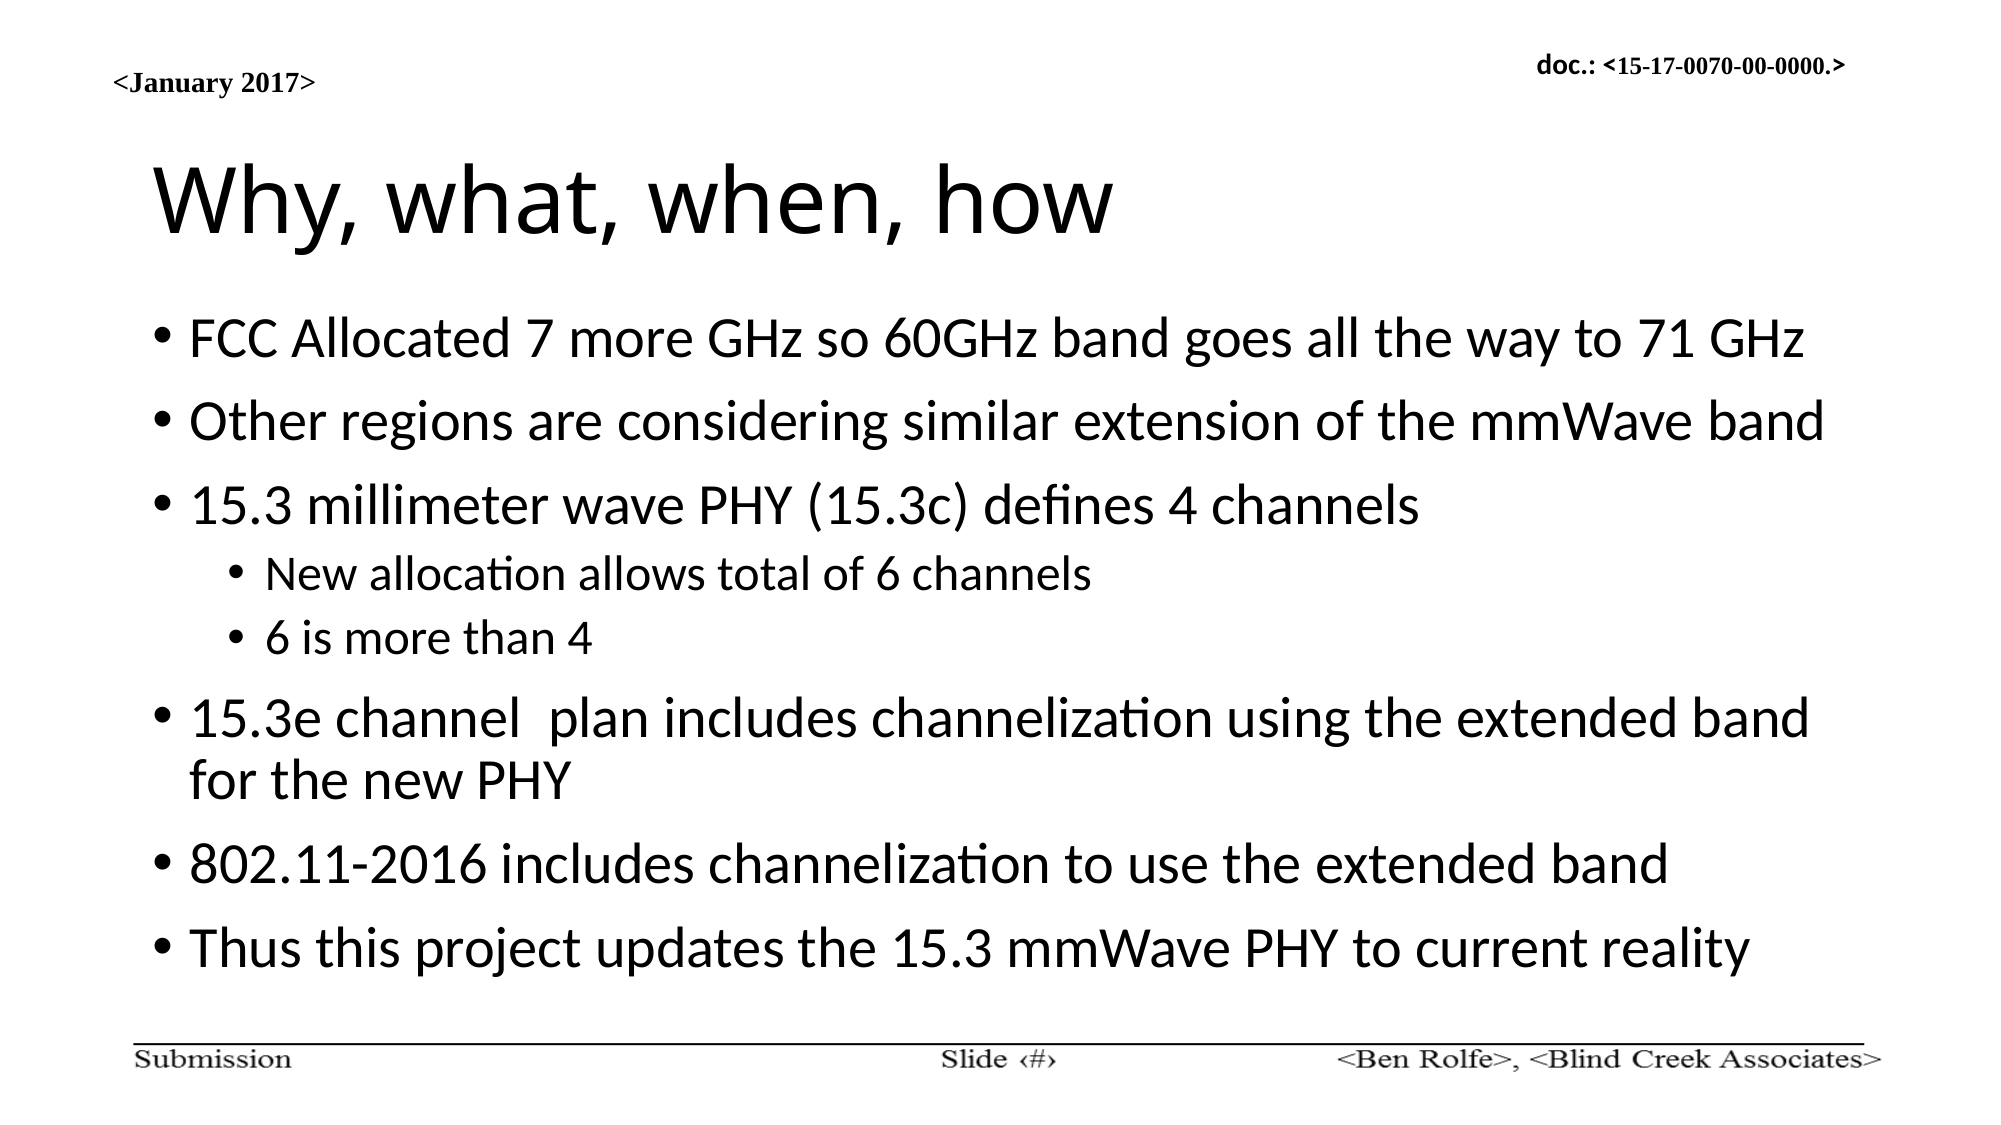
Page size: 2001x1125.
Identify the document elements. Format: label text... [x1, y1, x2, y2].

title Why, what, when, how [137, 129, 1863, 278]
list FCC Allocated 7 more GHz so 60GHz band goes all the way to 71 GHz Other regions are considering similar extension of the mmWave band 15.3 millimeter wave PHY (15.3c) defines 4 channels New allocation allows total of 6 channels 6 is more than 4 15.3e channel plan includes channelization using the extended band for the new PHY 802.11-2016 includes channelization to use the extended band Thus this project updates the 15.3 mmWave PHY to current reality [137, 299, 1863, 1014]
picture [112, 1035, 1902, 1090]
